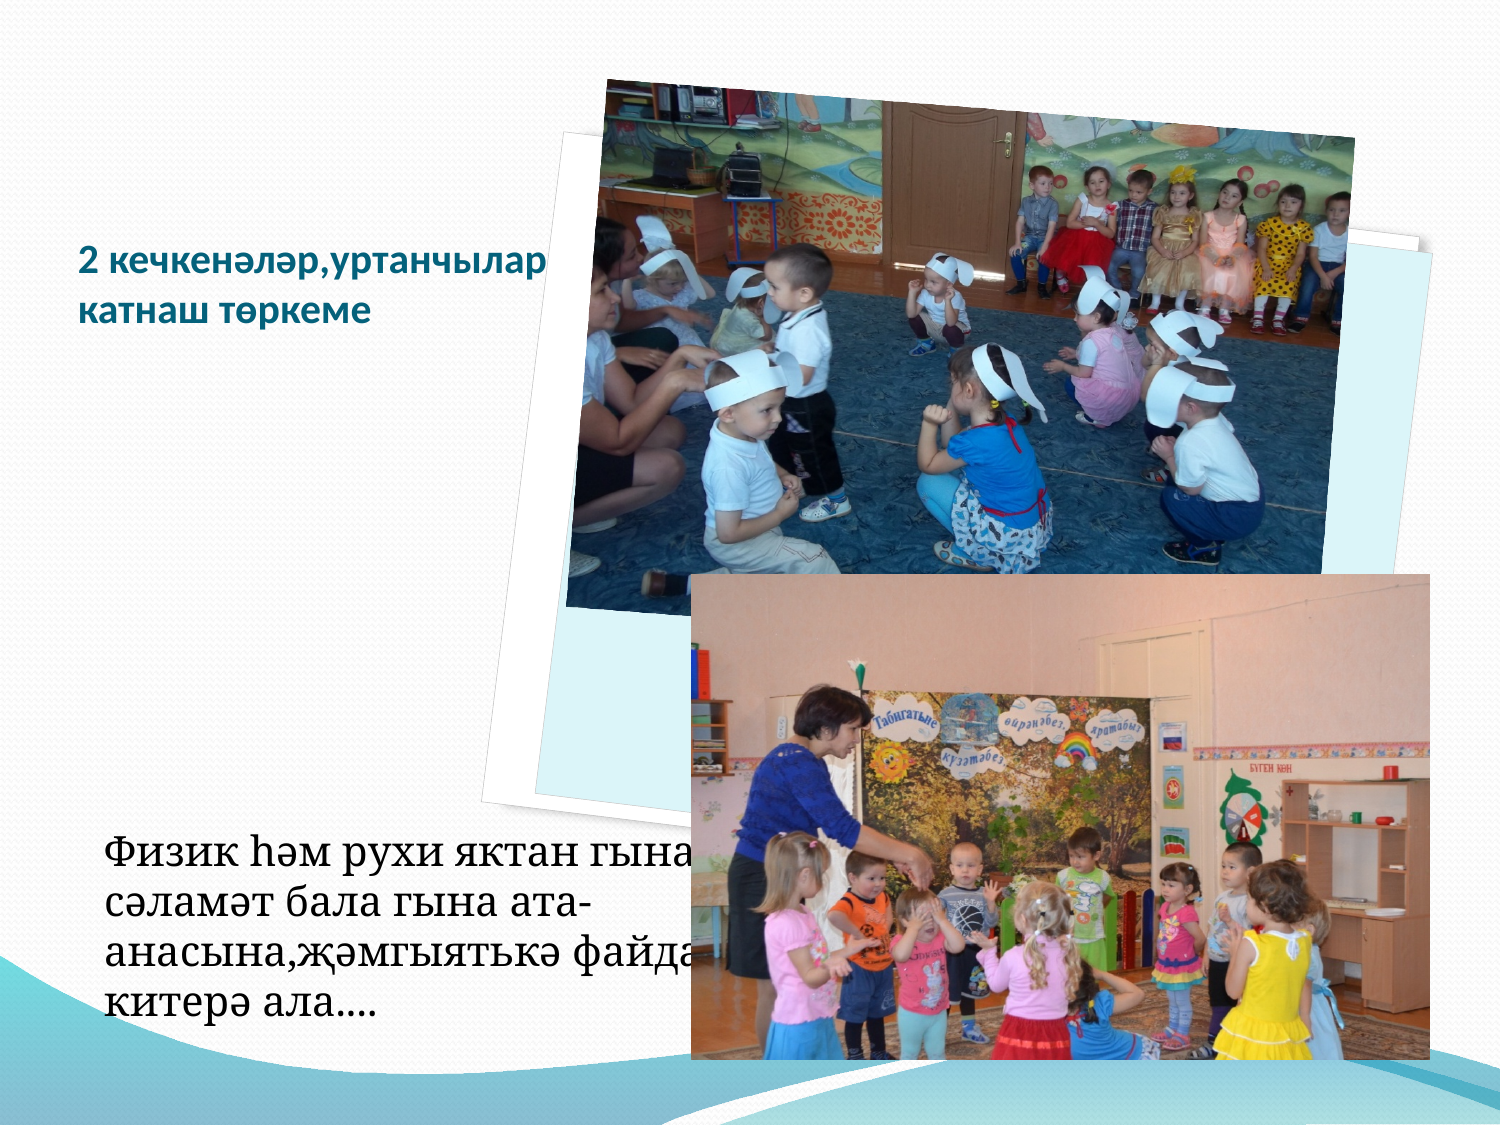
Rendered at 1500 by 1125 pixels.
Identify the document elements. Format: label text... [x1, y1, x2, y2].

list Физик һәм рухи яктан гына сәламәт бала гына ата-анасына,җәмгыятькә файда китерә ала.... [93, 761, 684, 1055]
title 2 кечкенәләр,уртанчылар катнаш төркеме [70, 58, 622, 340]
picture [571, 200, 686, 846]
picture [584, 79, 1430, 1060]
